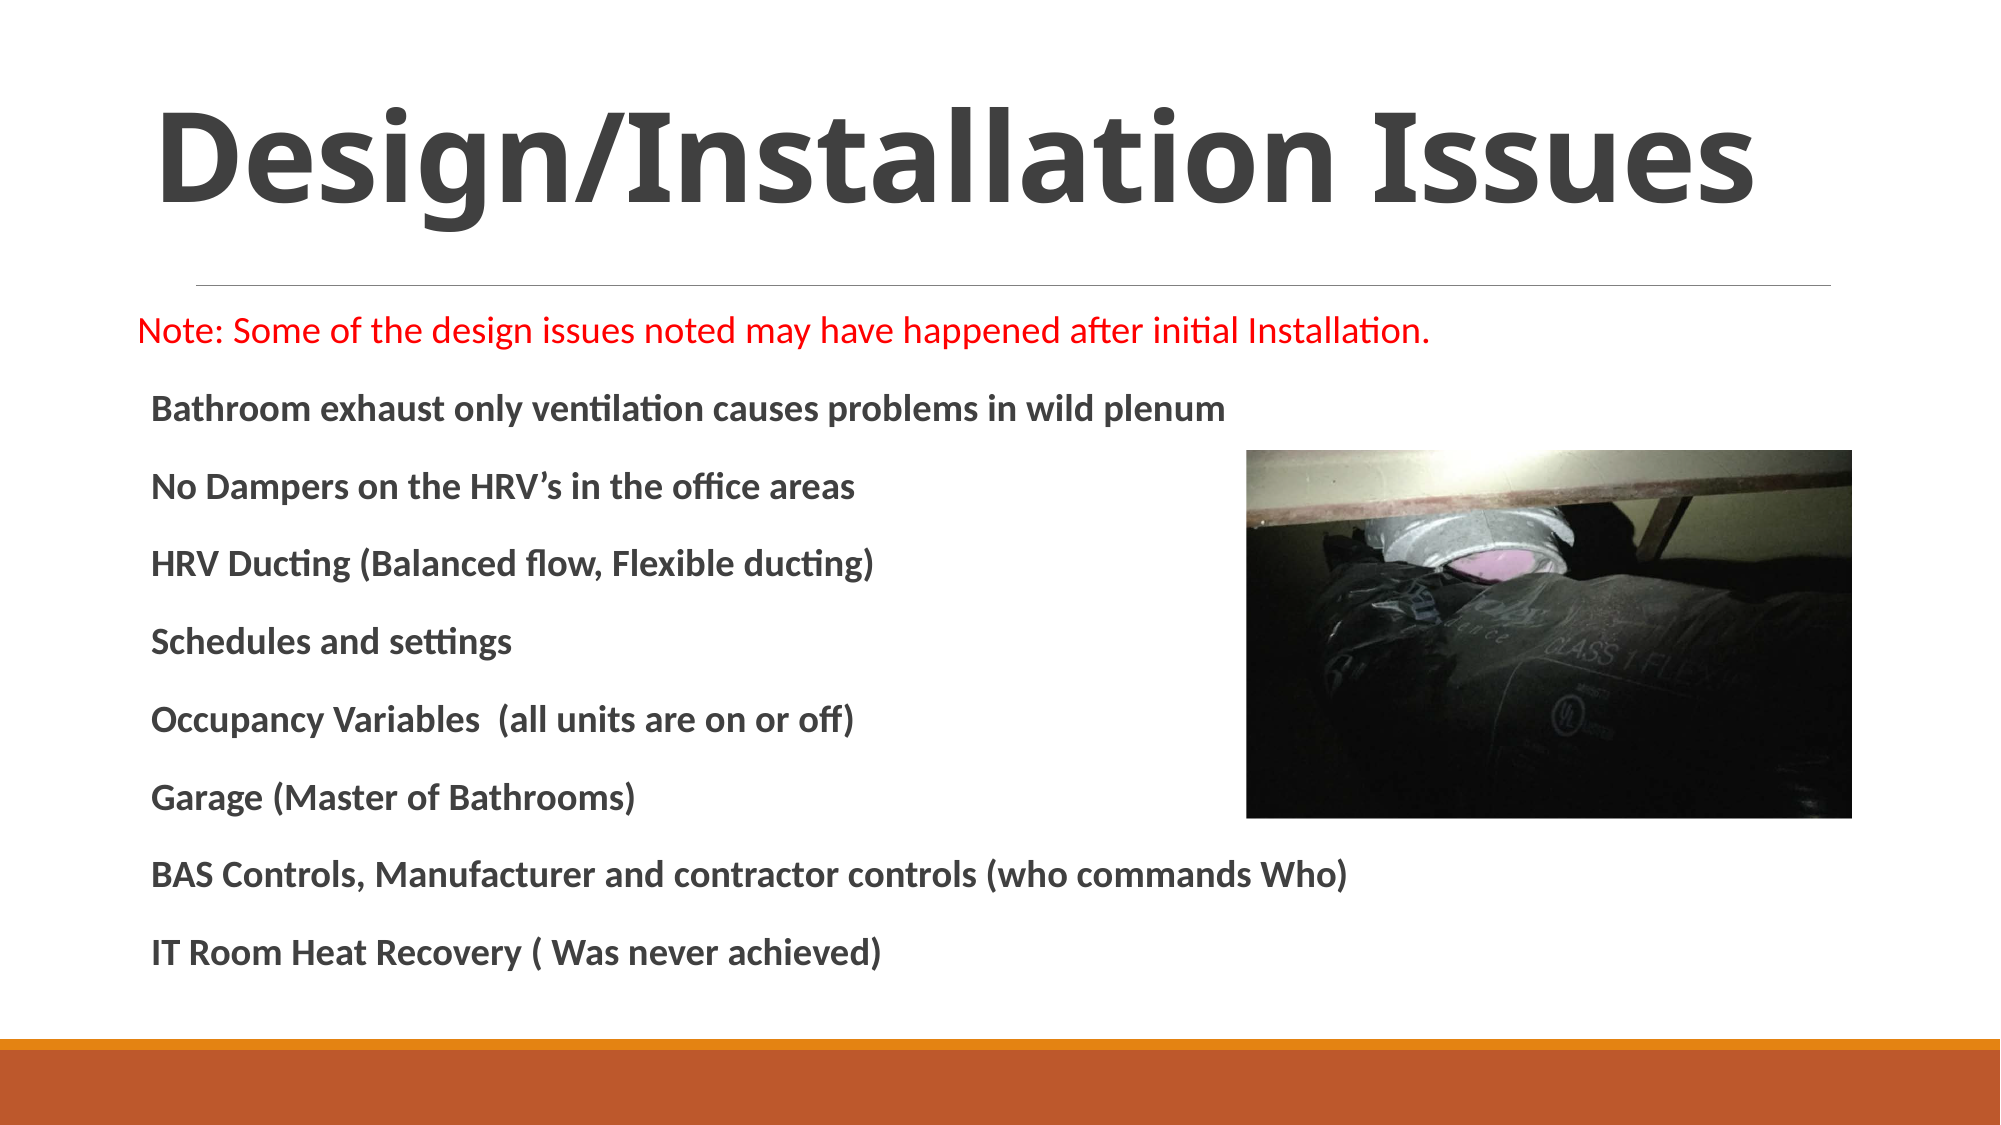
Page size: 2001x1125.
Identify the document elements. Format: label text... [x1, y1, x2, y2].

title Design/Installation Issues [137, 43, 1788, 236]
picture [1245, 449, 1903, 891]
list Note: Some of the design issues noted may have happened after initial Installation. Bathroom exhaust only ventilation causes problems in wild plenum No Dampers on the HRV’s in the office areas HRV Ducting (Balanced flow, Flexible ducting) Schedules and settings Occupancy Variables (all units are on or off) Garage (Master of Bathrooms) BAS Controls, Manufacturer and contractor controls (who commands Who) IT Room Heat Recovery ( Was never achieved) [137, 288, 1863, 1053]
